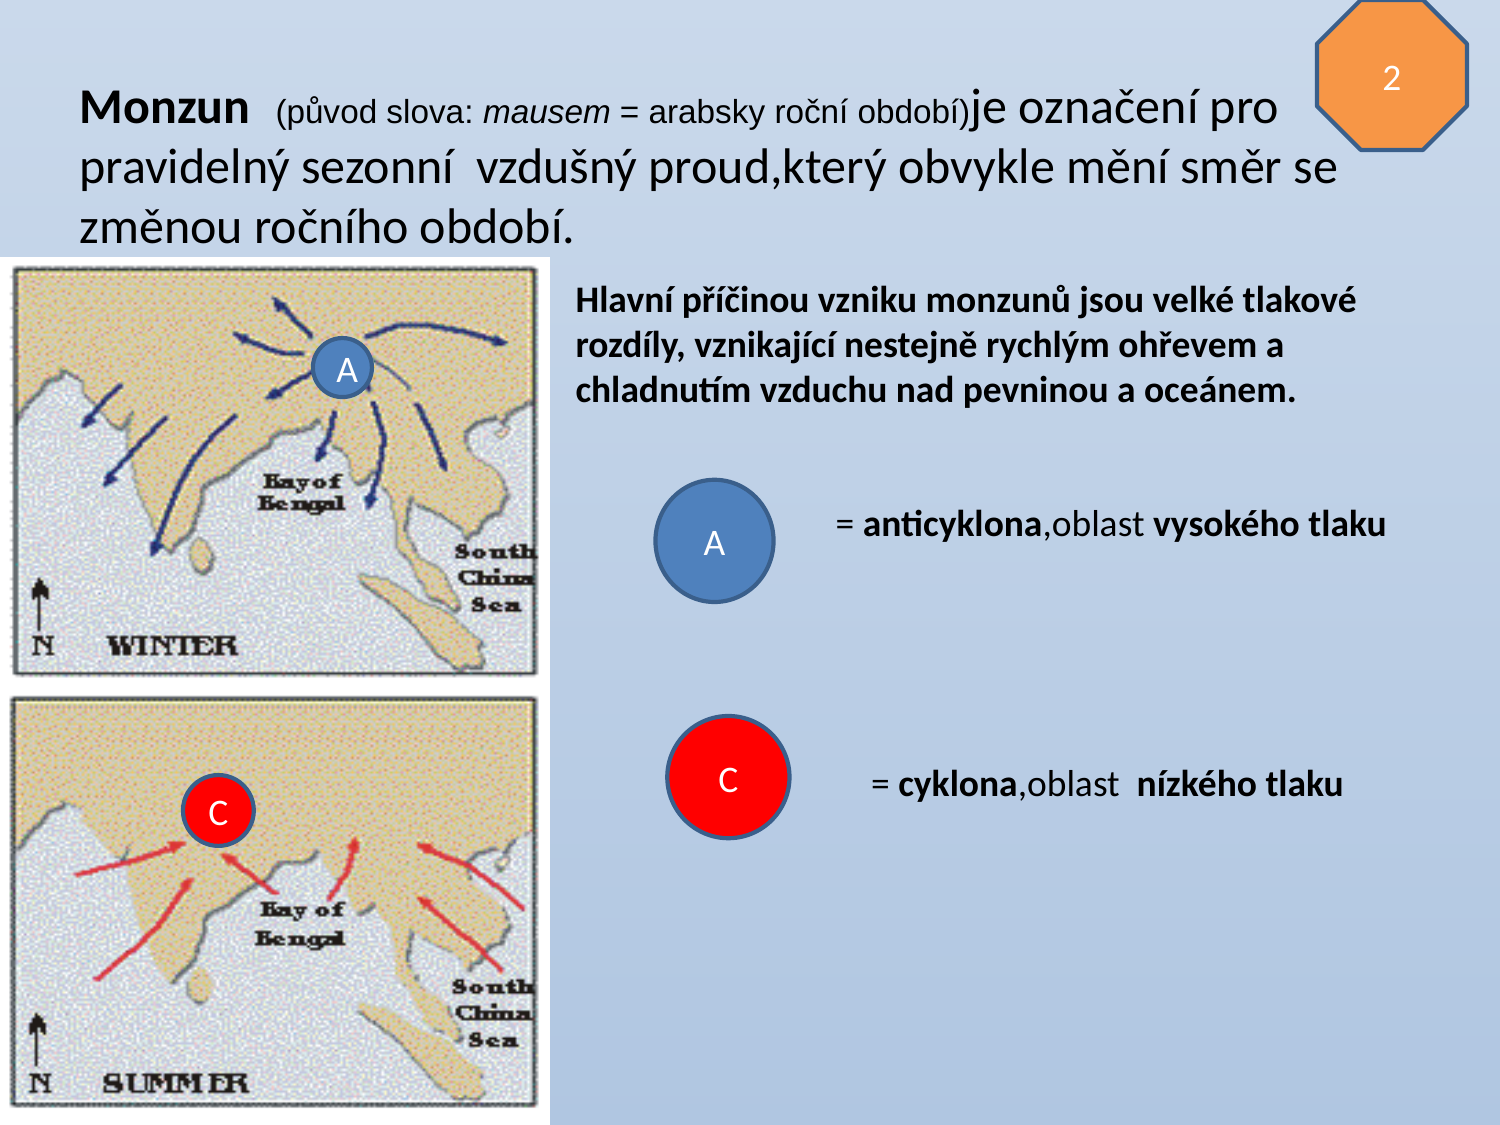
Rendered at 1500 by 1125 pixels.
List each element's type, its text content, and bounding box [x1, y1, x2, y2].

text_box Monzun (původ slova: mausem = arabsky roční období)je označení pro pravidelný sezonní vzdušný proud,který obvykle mění směr se změnou ročního období. [64, 66, 1424, 262]
text_box Hlavní příčinou vzniku monzunů jsou velké tlakové rozdíly, vznikající nestejně rychlým ohřevem a chladnutím vzduchu nad pevninou a oceánem. [560, 267, 1465, 417]
text_box = anticyklona,oblast vysokého tlaku [820, 491, 1459, 552]
text_box C [665, 713, 792, 841]
text_box A [653, 477, 776, 605]
text_box 2 [1314, 0, 1470, 153]
text_box = cyklona,oblast nízkého tlaku [856, 751, 1436, 812]
picture [0, 257, 550, 1125]
